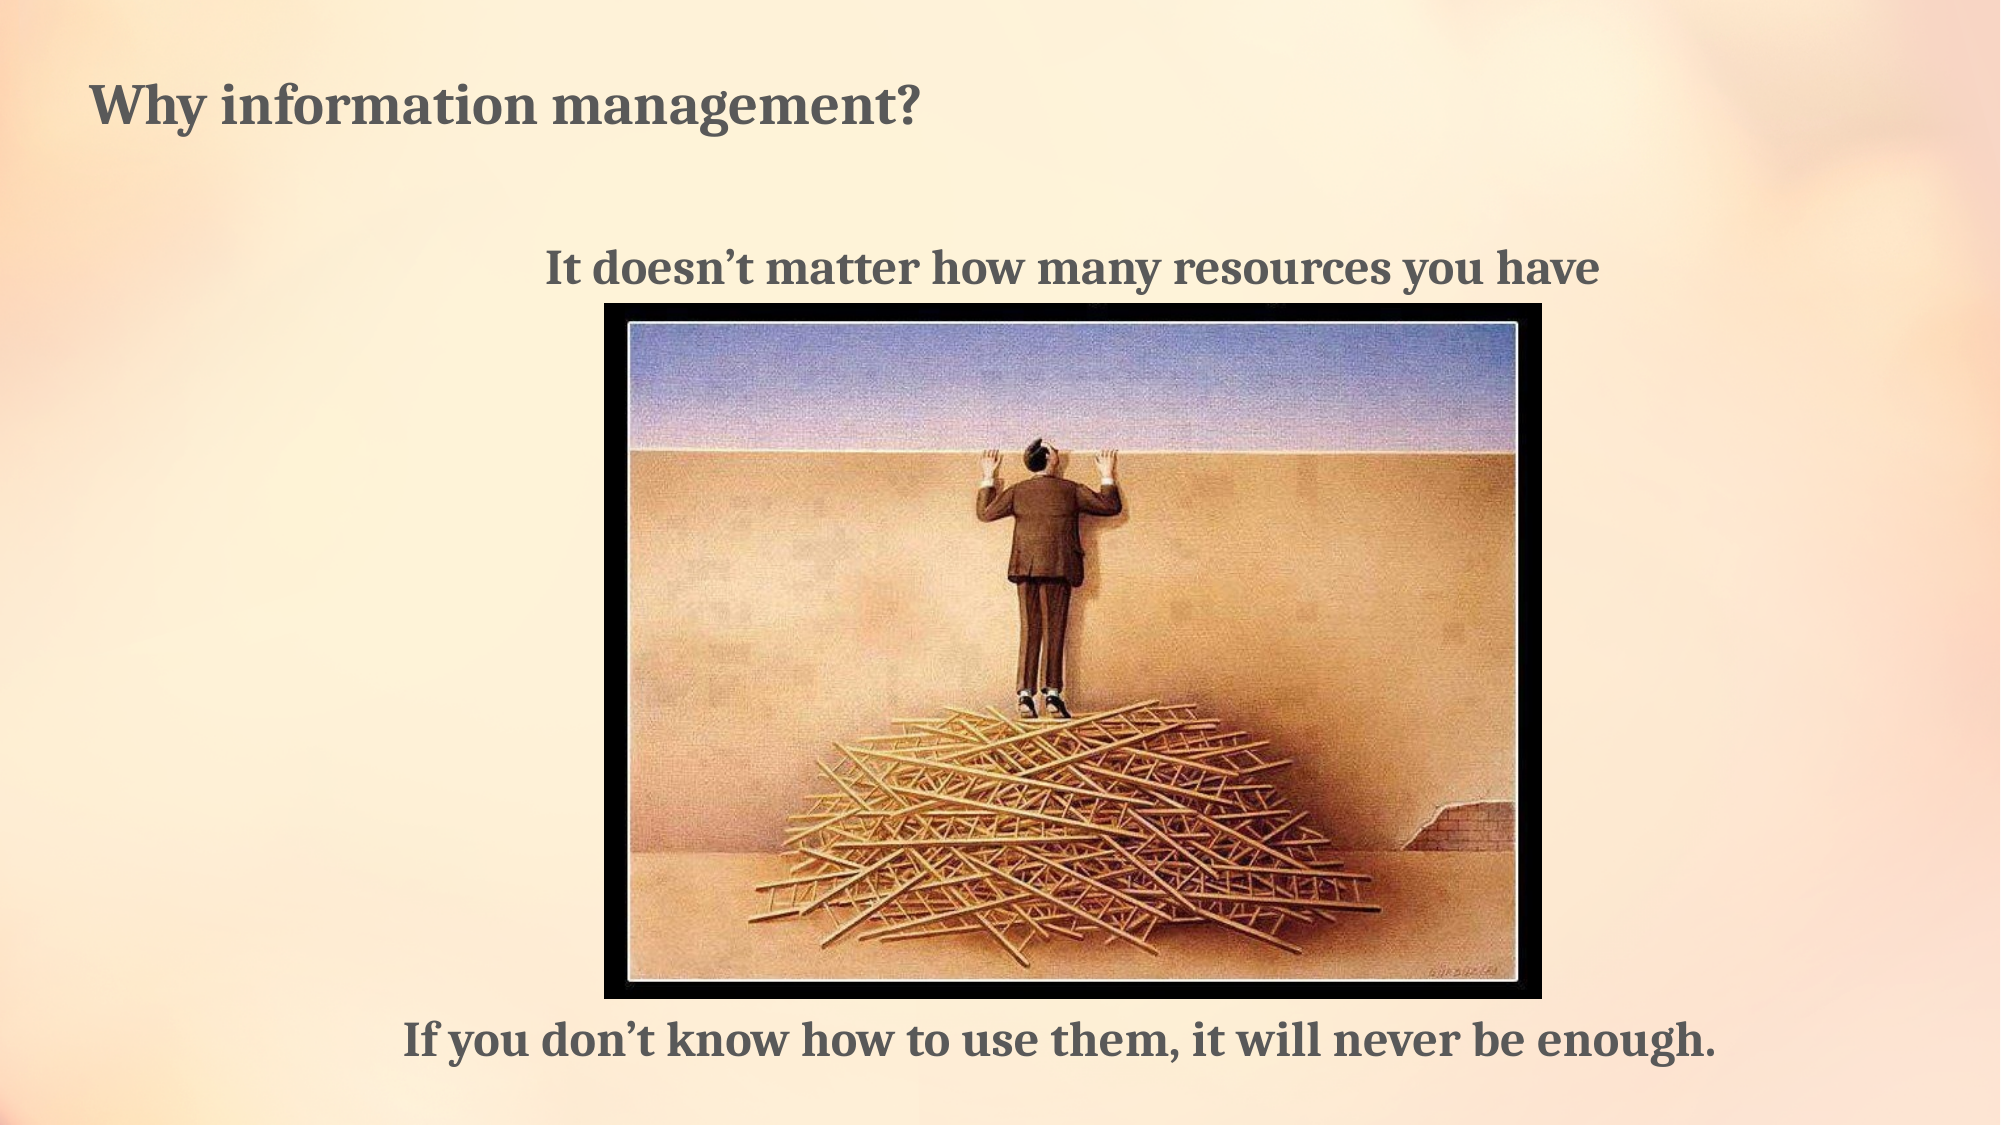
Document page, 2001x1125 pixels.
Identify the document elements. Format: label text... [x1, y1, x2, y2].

text_box It doesn’t matter how many resources you have [404, 227, 1742, 303]
text_box If you don’t know how to use them, it will never be enough. [388, 998, 1858, 1074]
picture [0, 0, 2001, 1125]
text_box Why information management? [74, 59, 1362, 144]
